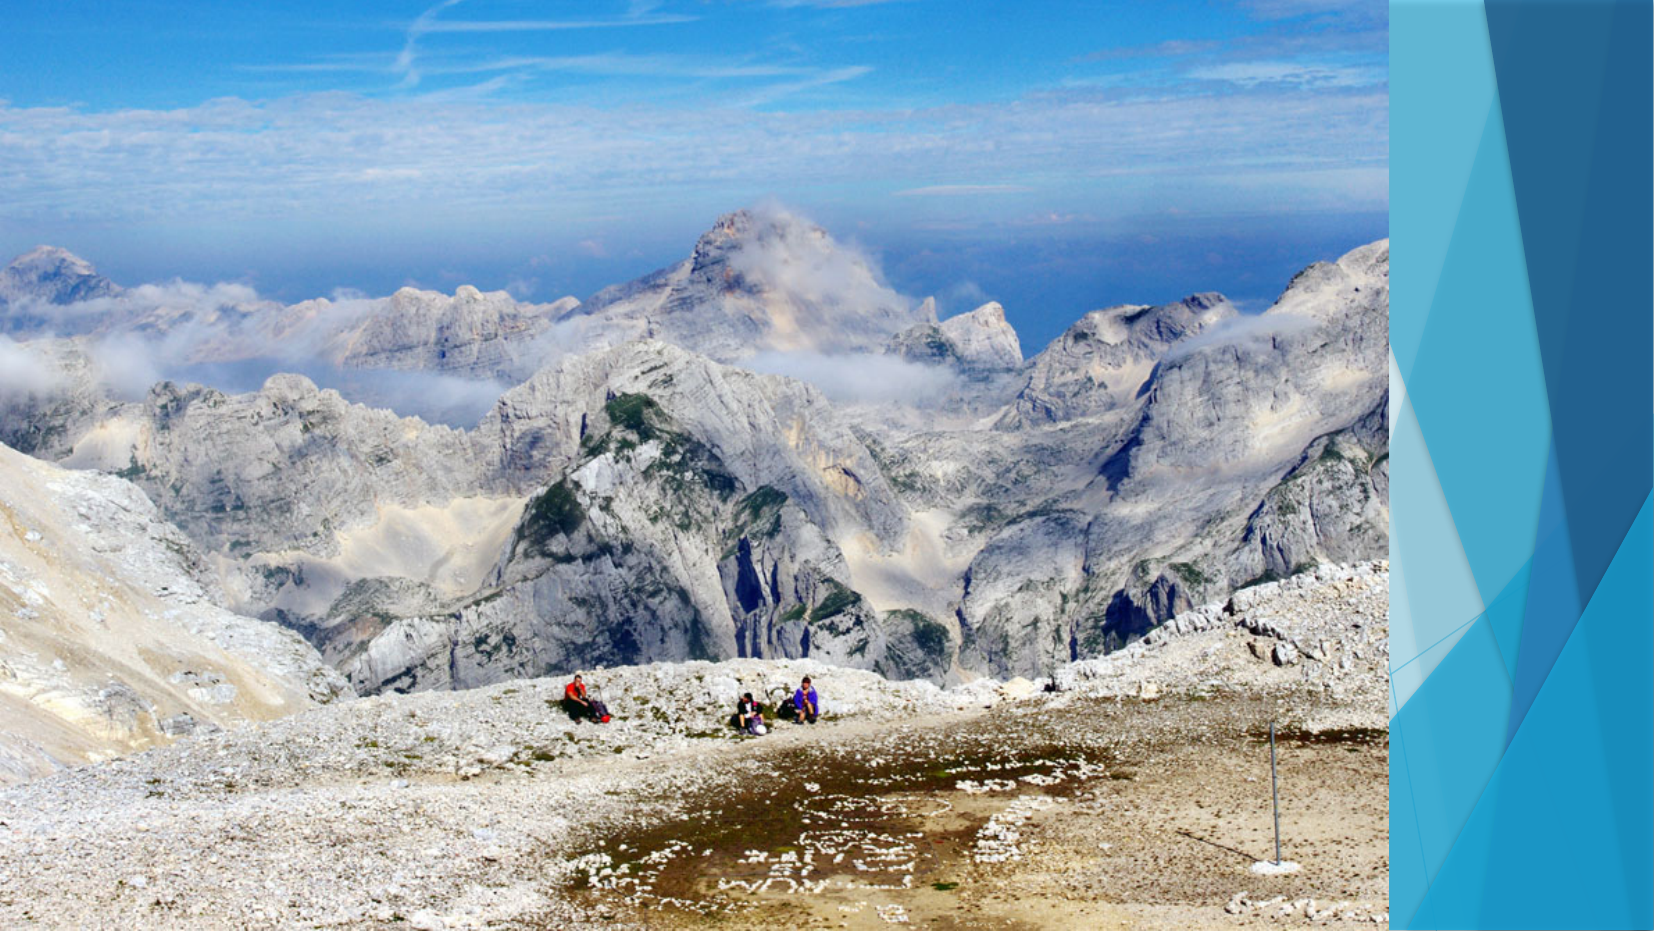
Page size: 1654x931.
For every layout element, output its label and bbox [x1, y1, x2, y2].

picture [0, 0, 1389, 931]
